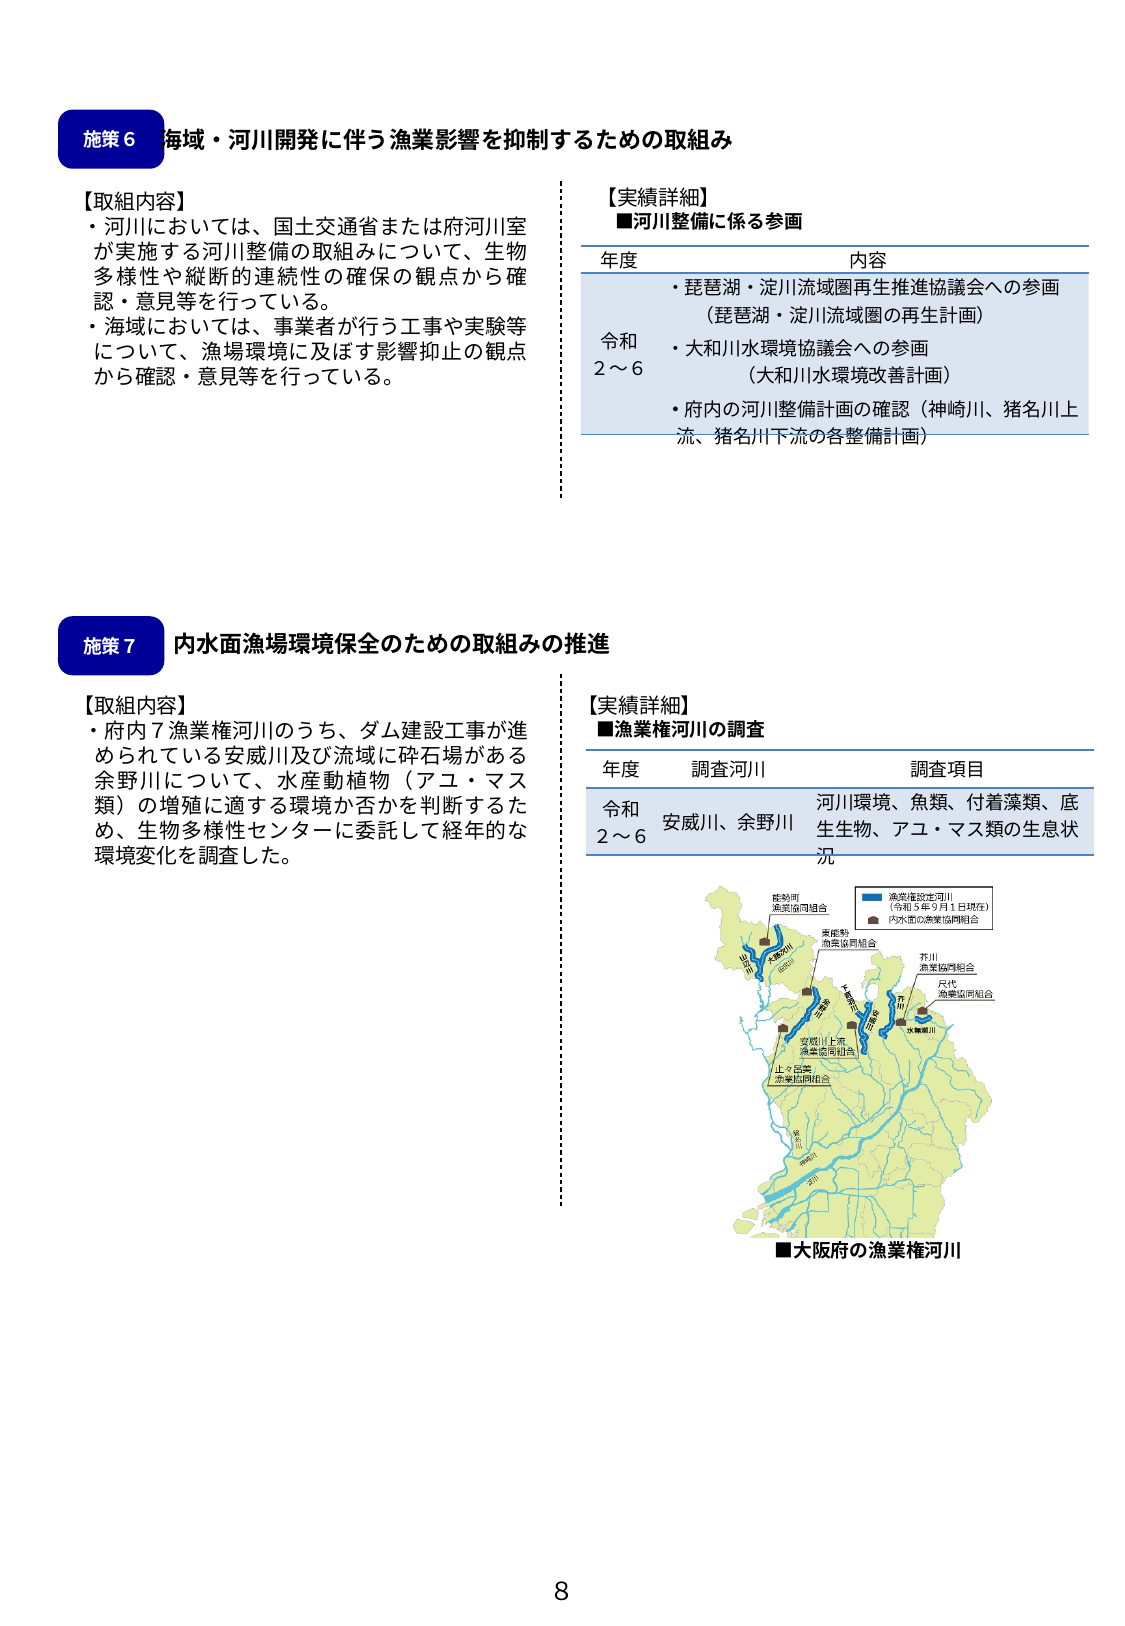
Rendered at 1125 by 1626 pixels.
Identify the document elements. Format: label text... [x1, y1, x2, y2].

text_box ８ [0, 1568, 1125, 1614]
table_cell 令和 ２～６ [586, 789, 657, 854]
table_header 調査河川 [657, 751, 811, 787]
text_box 【実績詳細】 ■漁業権河川の調査 [565, 685, 1071, 748]
table_header 年度 [586, 751, 657, 787]
picture [701, 886, 995, 1238]
table_header 年度 [581, 247, 657, 272]
table_header 内容 [657, 247, 1089, 272]
text_box 施策７ [57, 616, 164, 676]
text_box 【取組内容】 ・河川においては、国土交通省または府河川室が実施する河川整備の取組みについて、生物多様性や縦断的連続性の確保の観点から確認・意見等を行っている。 ・海域においては、事業者が行う工事や実験等について、漁場環境に及ぼす影響抑止の観点から確認・意見等を行っている。 [58, 181, 543, 496]
text_box ■大阪府の漁業権河川 [708, 1231, 1009, 1269]
table_cell 河川環境、魚類、付着藻類、底生生物、アユ・マス類の生息状況 [811, 789, 1094, 854]
table_cell 安威川、余野川 [657, 789, 811, 854]
table_cell 令和 ２～６ [581, 274, 657, 434]
text_box 【取組内容】 ・府内７漁業権河川のうち、ダム建設工事が進められている安威川及び流域に砕石場がある余野川について、水産動植物（アユ・マス類）の増殖に適する環境か否かを判断するため、生物多様性センターに委託して経年的な環境変化を調査した。 [58, 685, 544, 876]
table_cell ・琵琶湖・淀川流域圏再生推進協議会への参画 （琵琶湖・淀川流域圏の再生計画） ・大和川水環境協議会への参画 （大和川水環境改善計画） ・府内の河川整備計画の確認（神崎川、猪名川上流、猪名川下流の各整備計画） [657, 274, 1089, 434]
table_header 調査項目 [811, 751, 1094, 787]
text_box 内水面漁場環境保全のための取組みの推進 [158, 622, 626, 665]
text_box 施策６ [57, 109, 164, 169]
text_box 海域・河川開発に伴う漁業影響を抑制するための取組み [144, 117, 749, 160]
text_box 【実績詳細】 ■河川整備に係る参画 [581, 177, 1090, 262]
